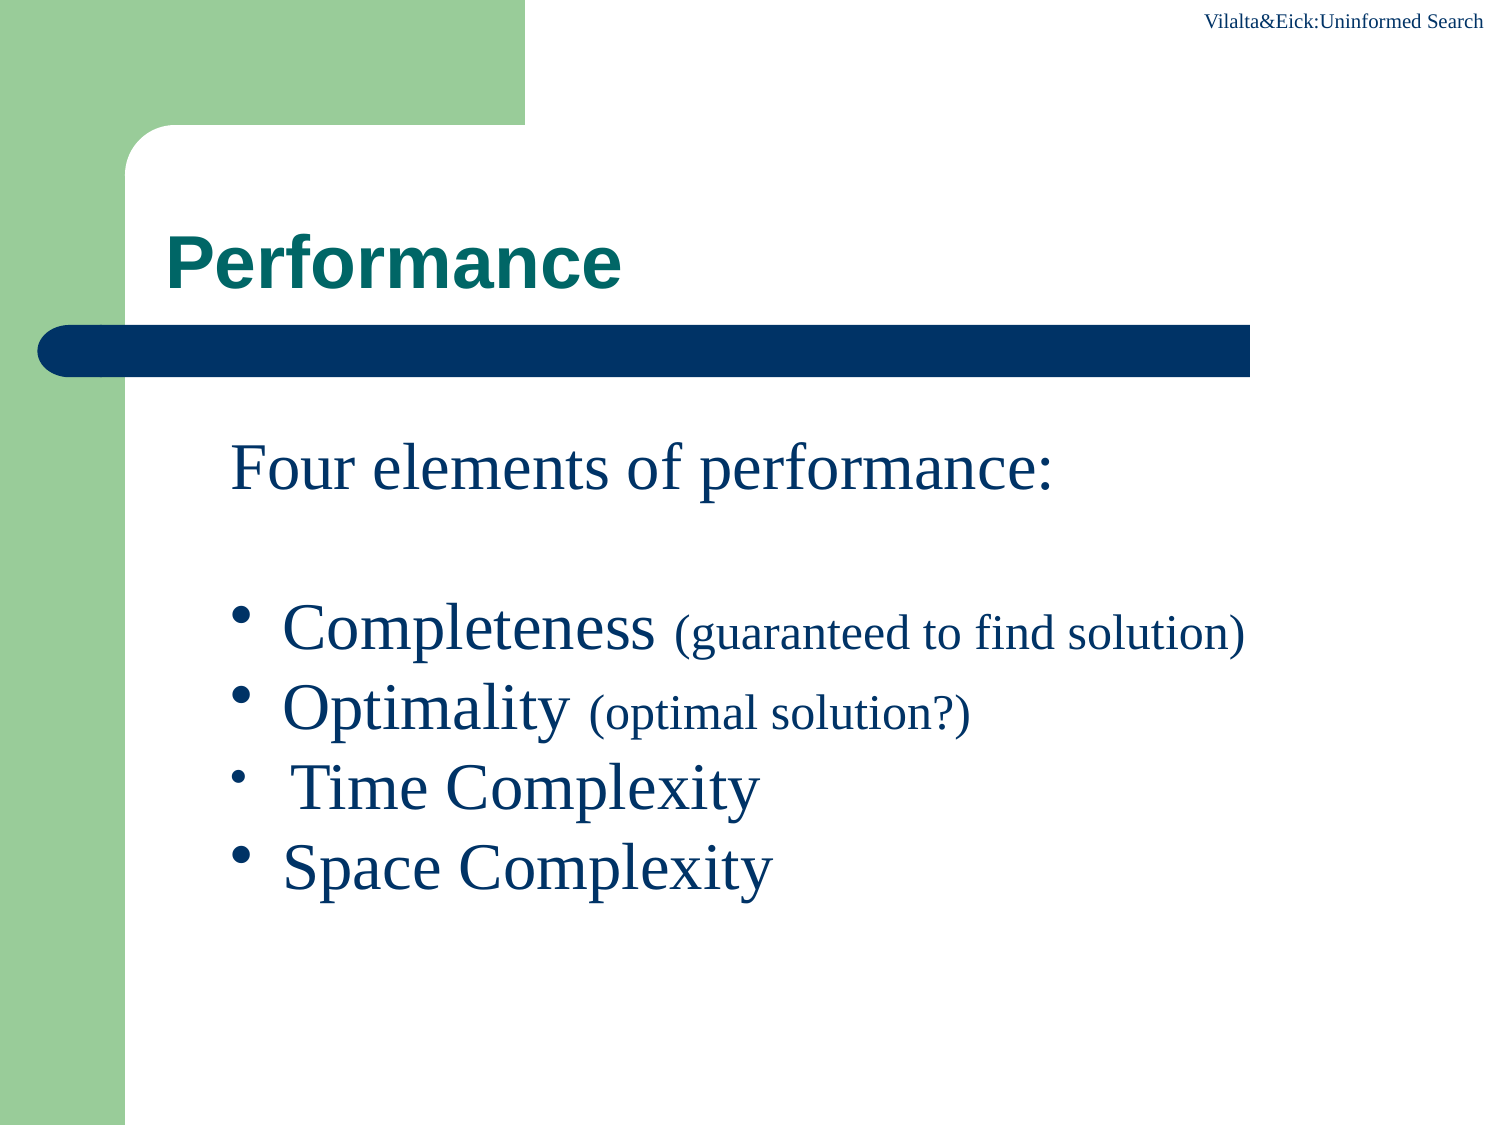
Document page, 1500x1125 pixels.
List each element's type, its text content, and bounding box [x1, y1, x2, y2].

text_box Four elements of performance: Completeness (guaranteed to find solution) Optimality (optimal solution?) Time Complexity Space Complexity [215, 415, 1261, 911]
title Performance [150, 125, 1463, 313]
